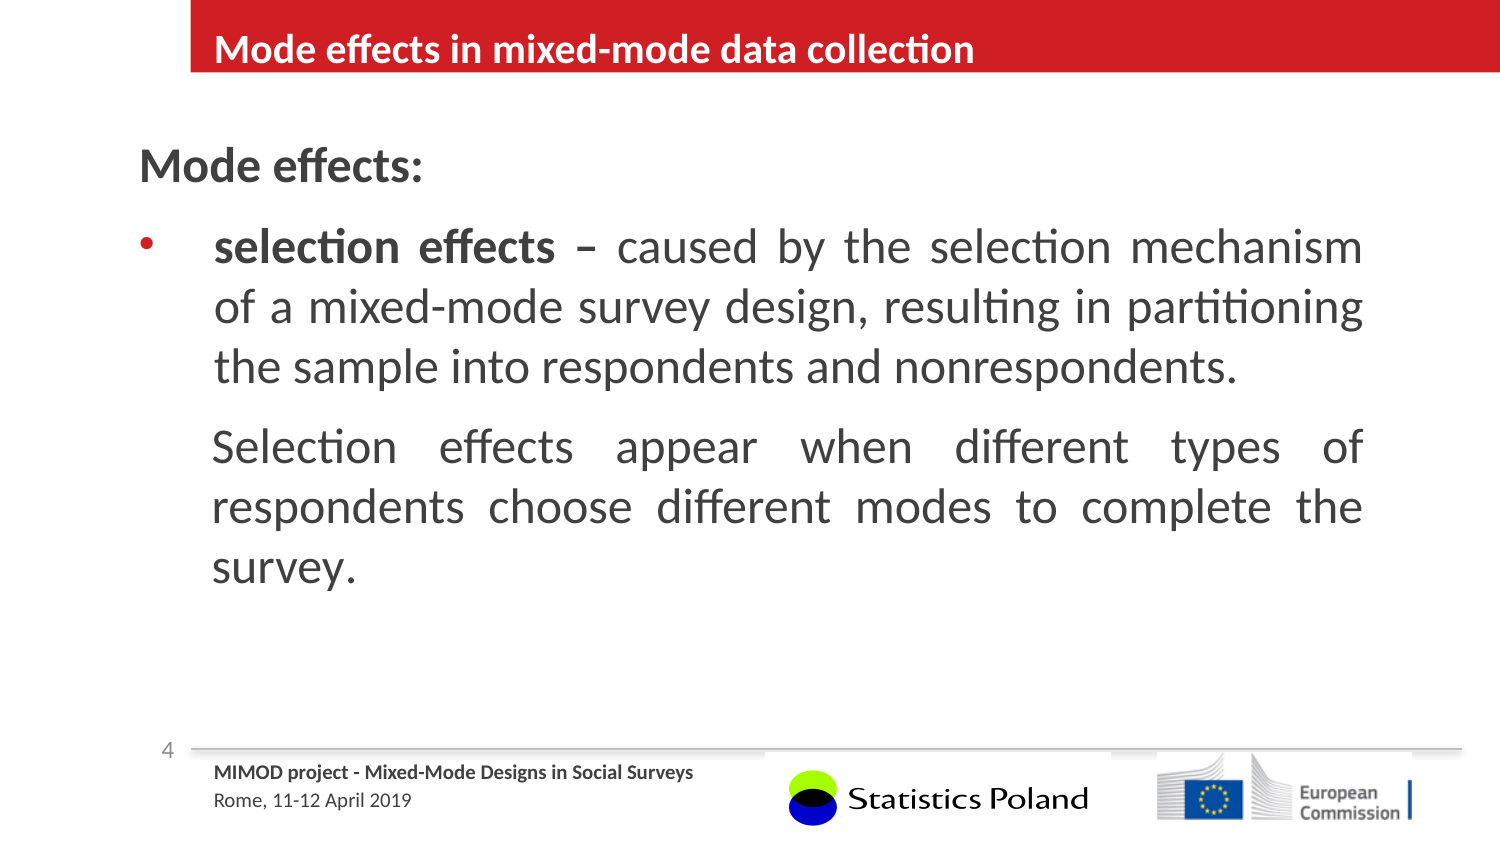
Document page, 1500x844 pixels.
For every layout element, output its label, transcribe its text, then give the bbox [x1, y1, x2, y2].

text_box Mode effects in mixed-mode data collection [214, 21, 1463, 72]
text_box MIMOD project - Mixed-Mode Designs in Social Surveys Rome, 11-12 April 2019 [199, 762, 760, 819]
picture [765, 751, 1111, 844]
picture [1157, 751, 1412, 821]
text_box Mode effects: selection effects – caused by the selection mechanism of a mixed-mode survey design, resulting in partitioning the sample into respondents and nonrespondents. Selection effects appear when different types of respondents choose different modes to complete the survey. [138, 132, 1364, 595]
slide_number 4 [122, 725, 190, 771]
text_box [190, 0, 1500, 73]
